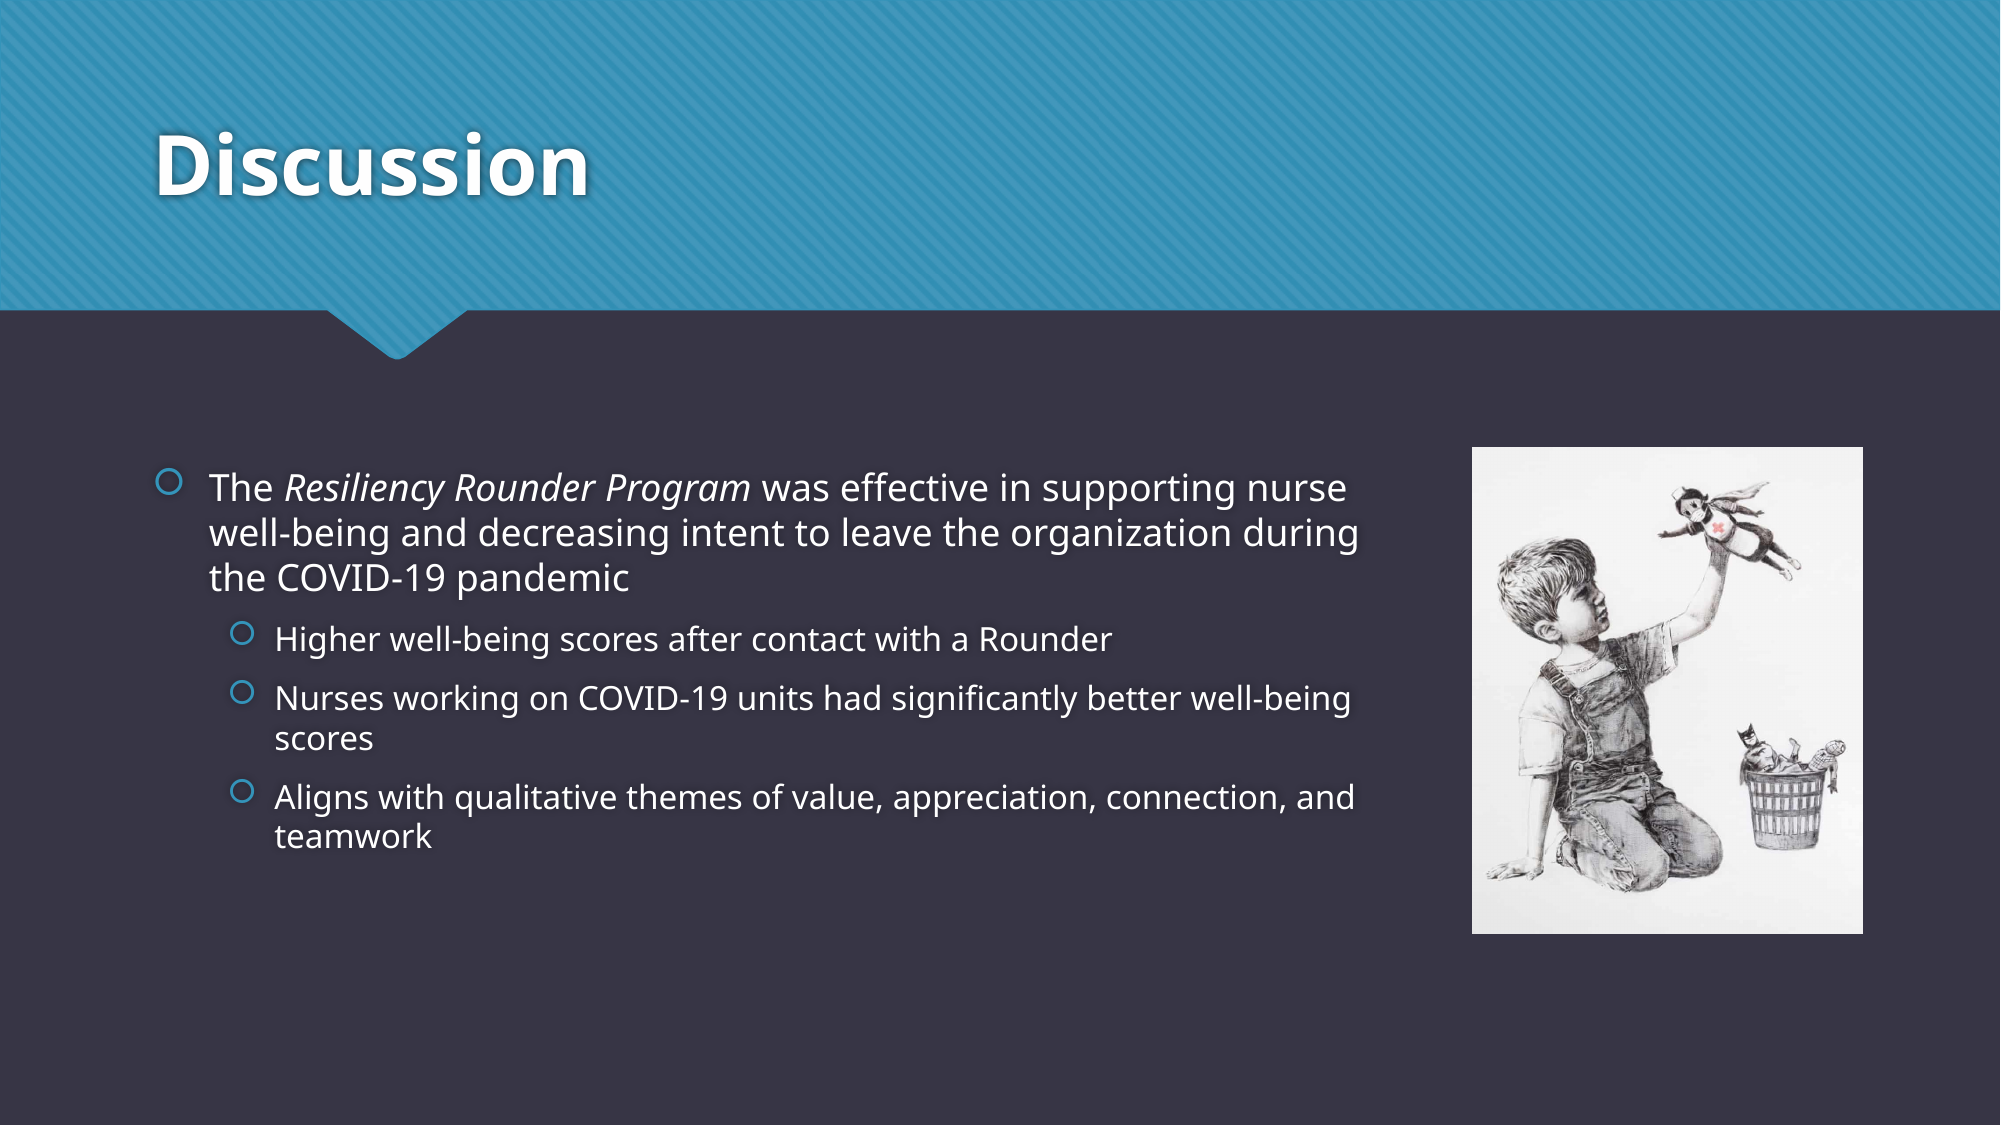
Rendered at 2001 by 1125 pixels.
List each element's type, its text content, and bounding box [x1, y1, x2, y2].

list The Resiliency Rounder Program was effective in supporting nurse well-being and decreasing intent to leave the organization during the COVID-19 pandemic Higher well-being scores after contact with a Rounder Nurses working on COVID-19 units had significantly better well-being scores Aligns with qualitative themes of value, appreciation, connection, and teamwork [137, 319, 1404, 1000]
title Discussion [137, 59, 1863, 278]
picture [1472, 446, 1863, 935]
